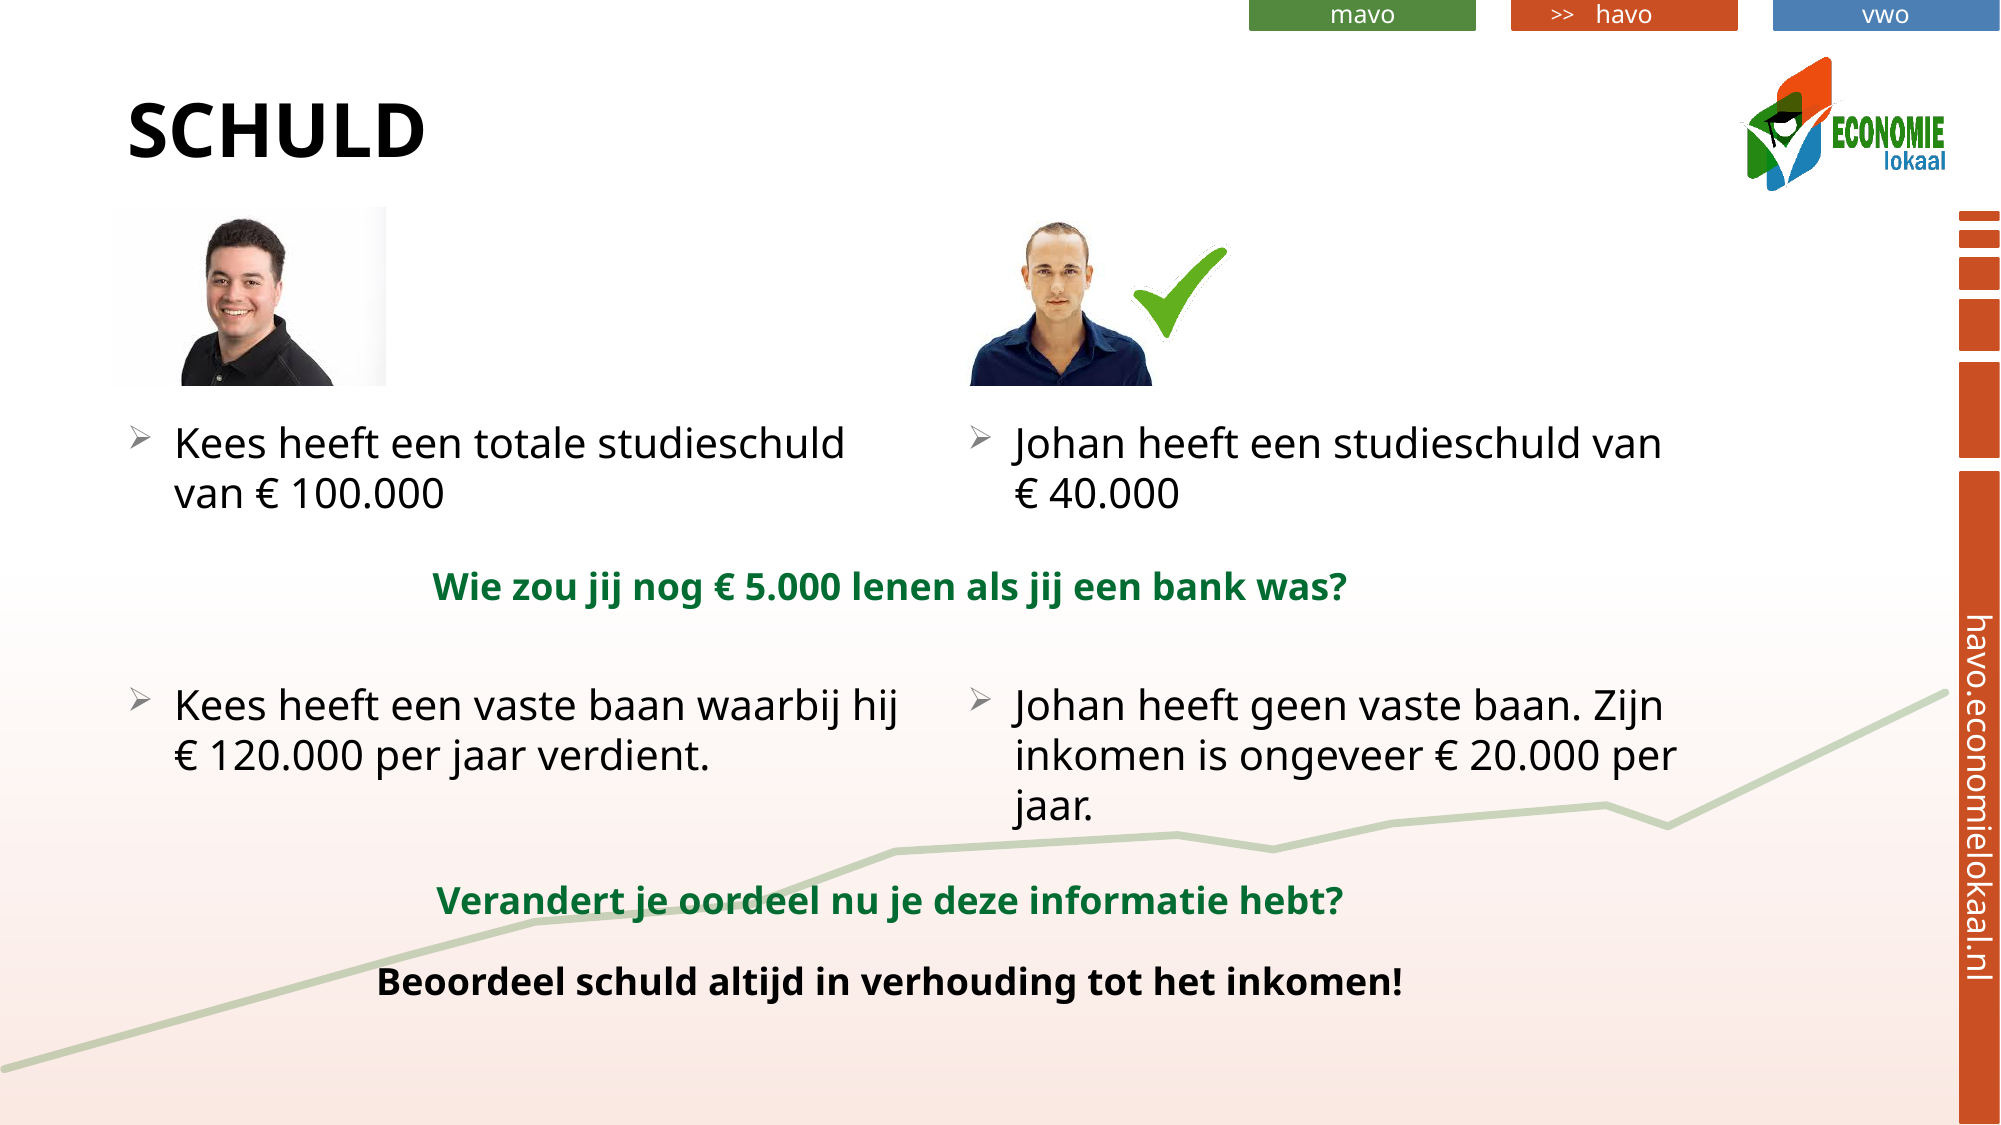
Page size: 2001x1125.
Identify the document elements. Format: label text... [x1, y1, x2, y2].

text_box Beoordeel schuld altijd in verhouding tot het inkomen! [361, 950, 1419, 1011]
list Kees heeft een totale studieschuld van € 100.000 Kees heeft een vaste baan waarbij hij € 120.000 per jaar verdient. [112, 408, 923, 1038]
text_box Verandert je oordeel nu je deze informatie hebt? [421, 869, 1360, 930]
picture [111, 207, 386, 386]
text_box Wie zou jij nog € 5.000 lenen als jij een bank was? [417, 555, 1364, 616]
picture [1739, 57, 1946, 191]
list Johan heeft een studieschuld van € 40.000 Johan heeft geen vaste baan. Zijn inkomen is ongeveer € 20.000 per jaar. [952, 408, 1763, 1038]
picture [952, 207, 1231, 386]
title schuld [112, 74, 1616, 208]
